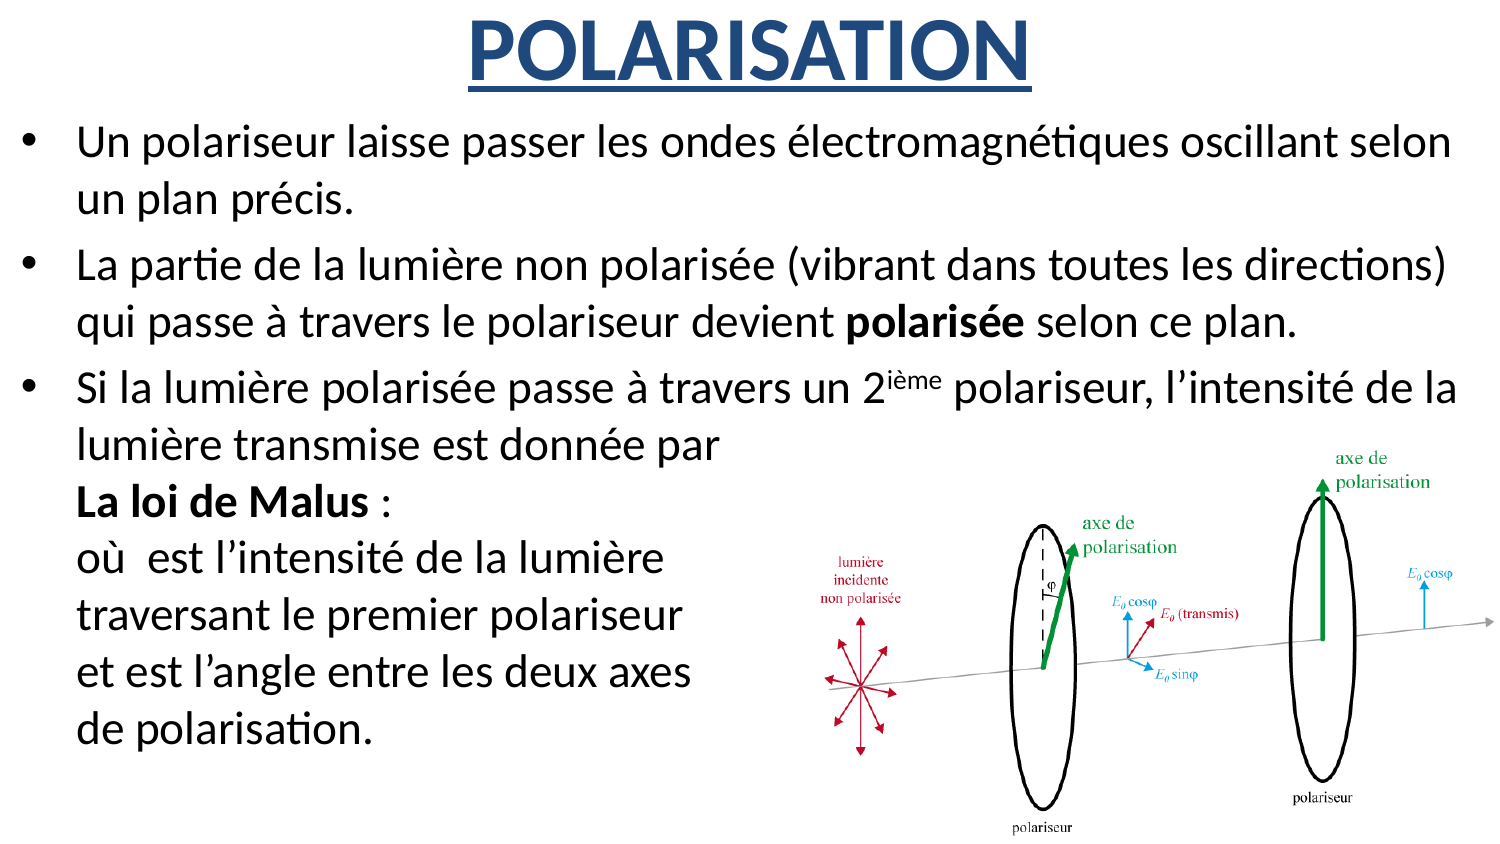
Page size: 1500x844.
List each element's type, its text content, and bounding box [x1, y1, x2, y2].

picture [820, 447, 1494, 836]
title POLARISATION [75, 0, 1425, 114]
